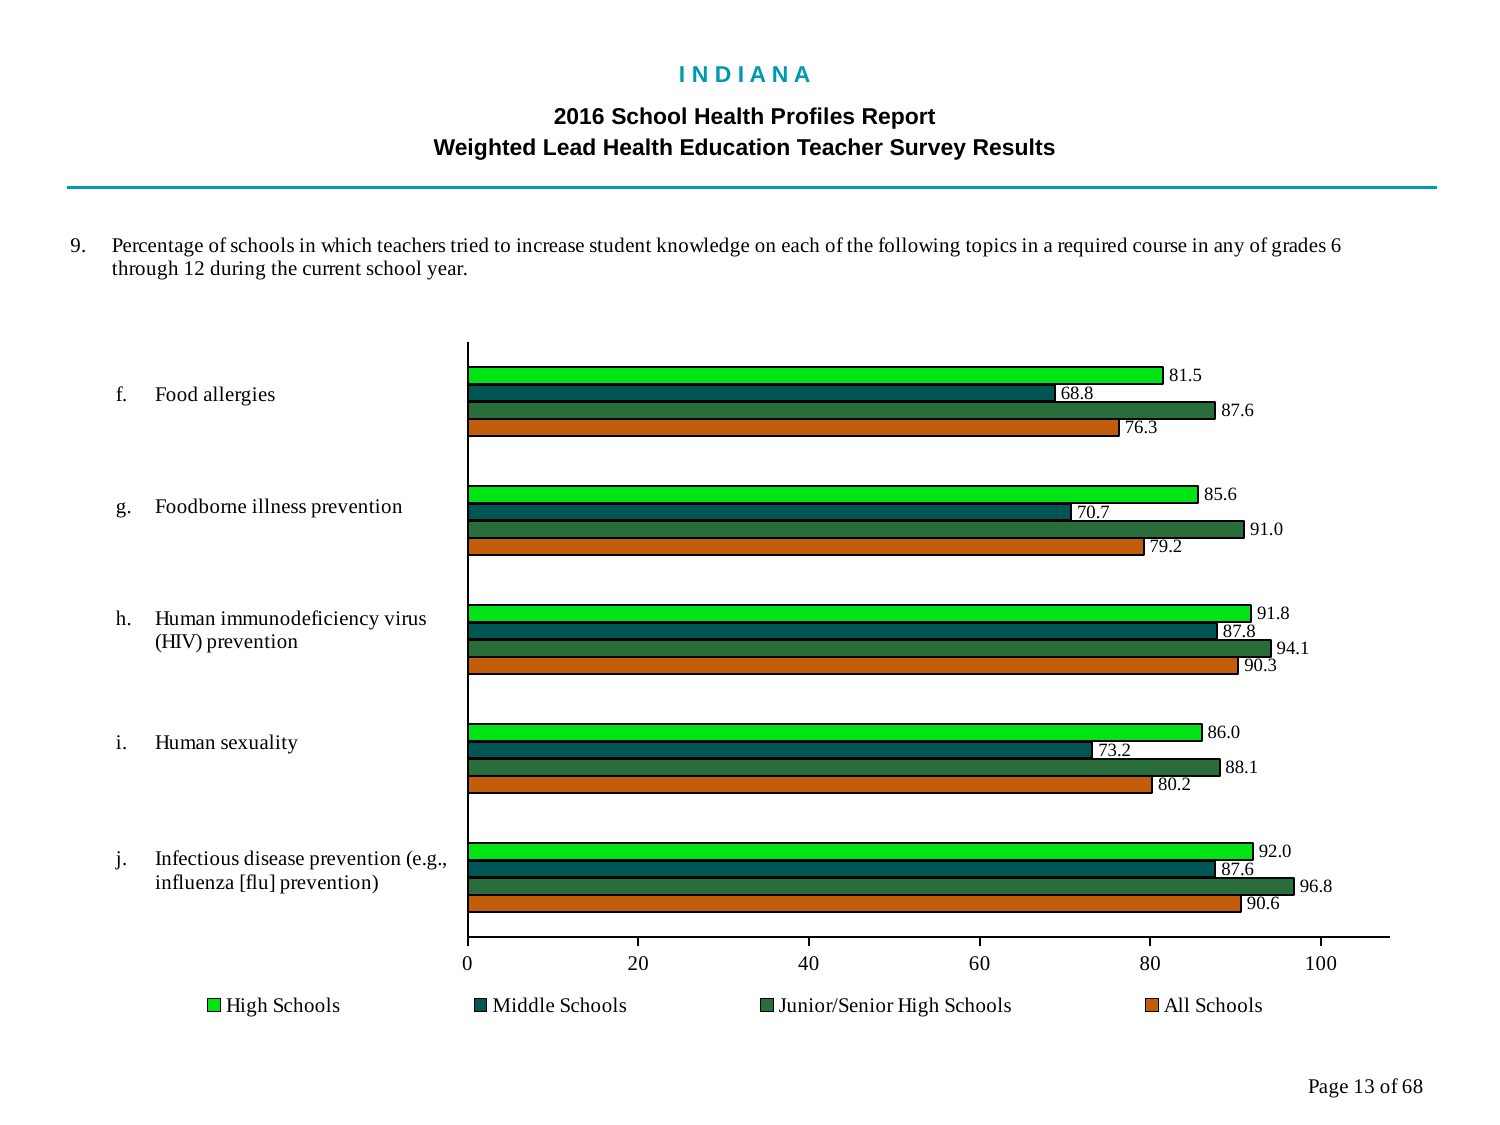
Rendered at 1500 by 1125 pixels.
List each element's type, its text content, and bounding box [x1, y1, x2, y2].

text_box Weighted Lead Health Education Teacher Survey Results [41, 125, 1448, 168]
text_box I N D I A N A [41, 52, 1448, 93]
text_box 2016 School Health Profiles Report [41, 93, 1448, 125]
chart [41, 208, 1449, 1105]
